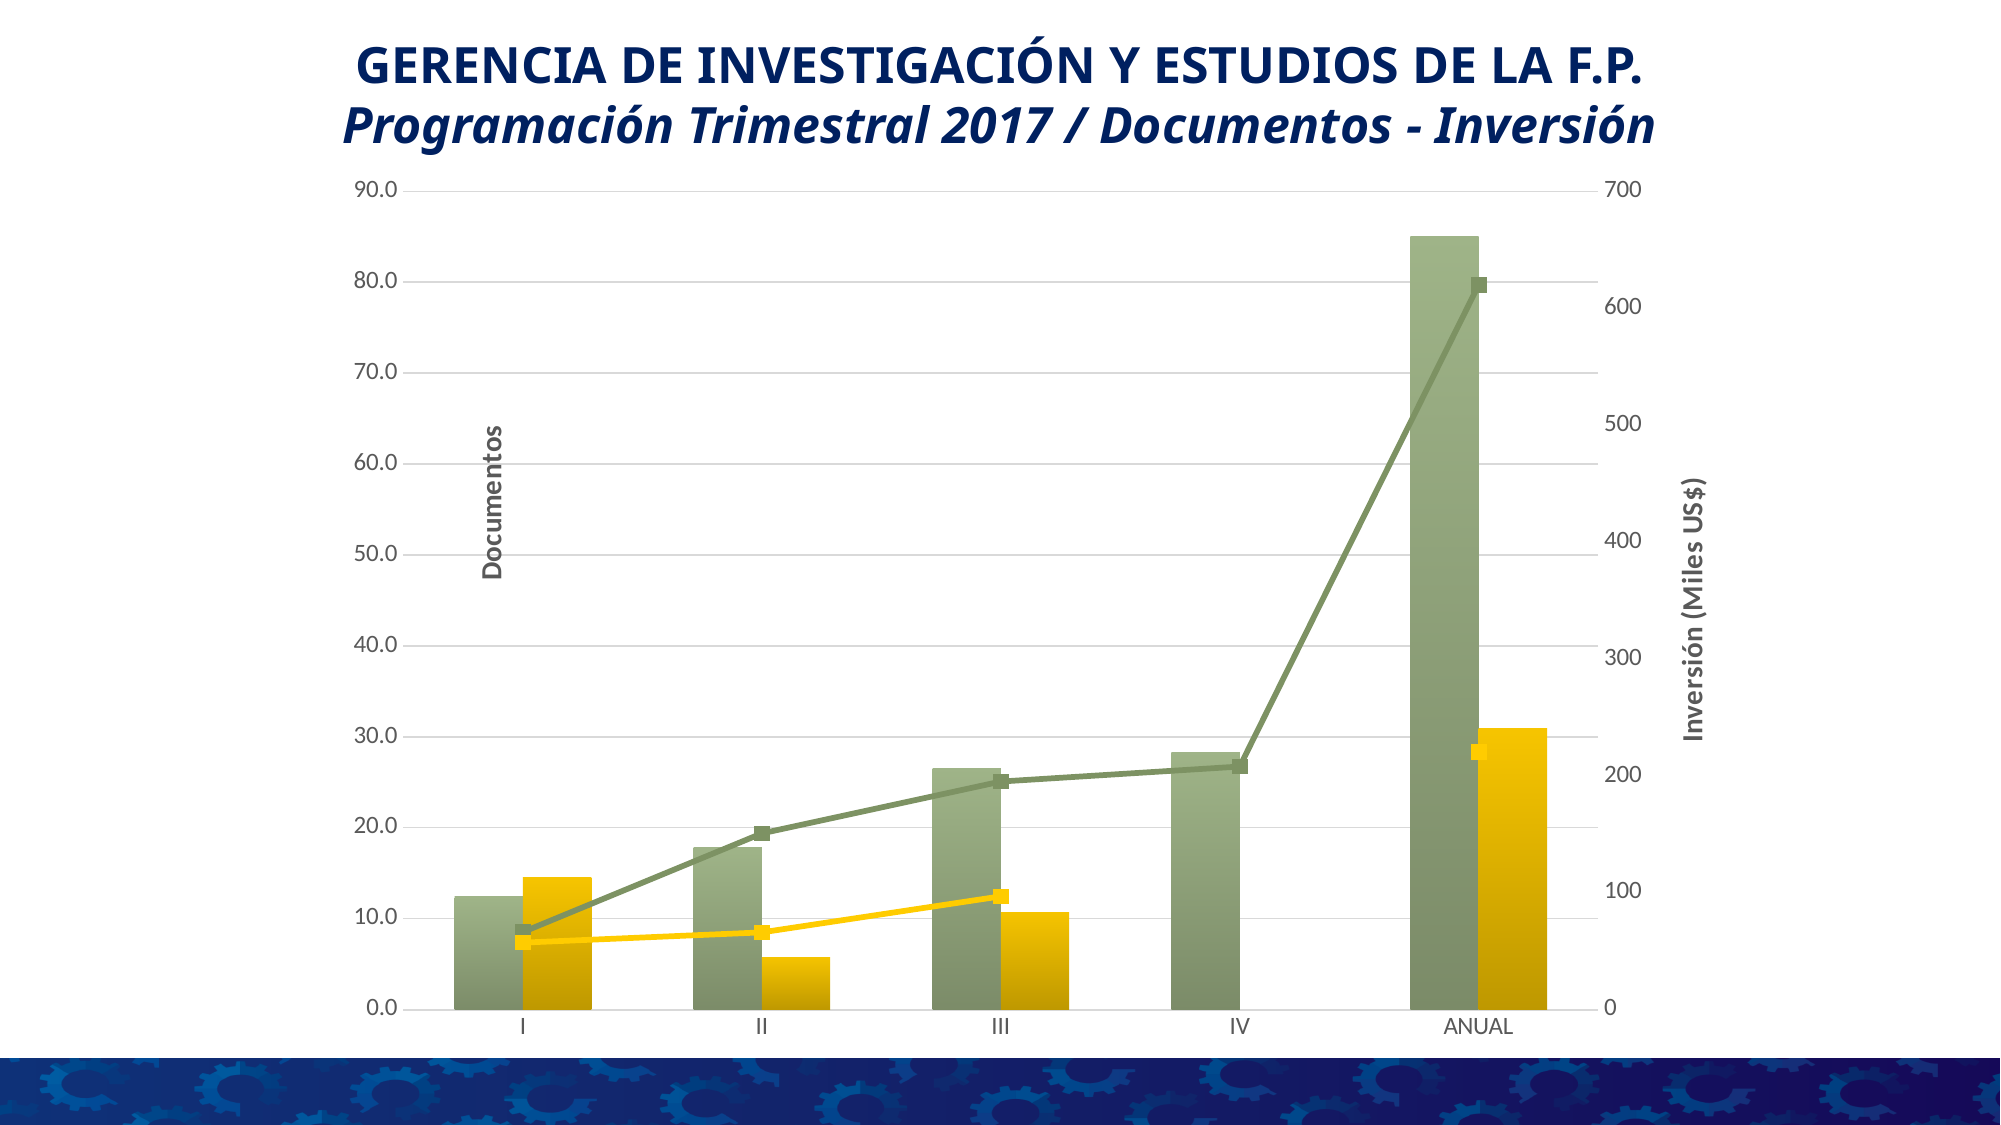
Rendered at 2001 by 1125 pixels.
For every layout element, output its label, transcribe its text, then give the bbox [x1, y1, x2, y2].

picture [0, 1058, 2000, 1125]
text_box GERENCIA DE INVESTIGACIÓN Y ESTUDIOS DE LA F.P. Programación Trimestral 2017 / Documentos - Inversión [249, 0, 1750, 160]
chart [249, 160, 1750, 1058]
